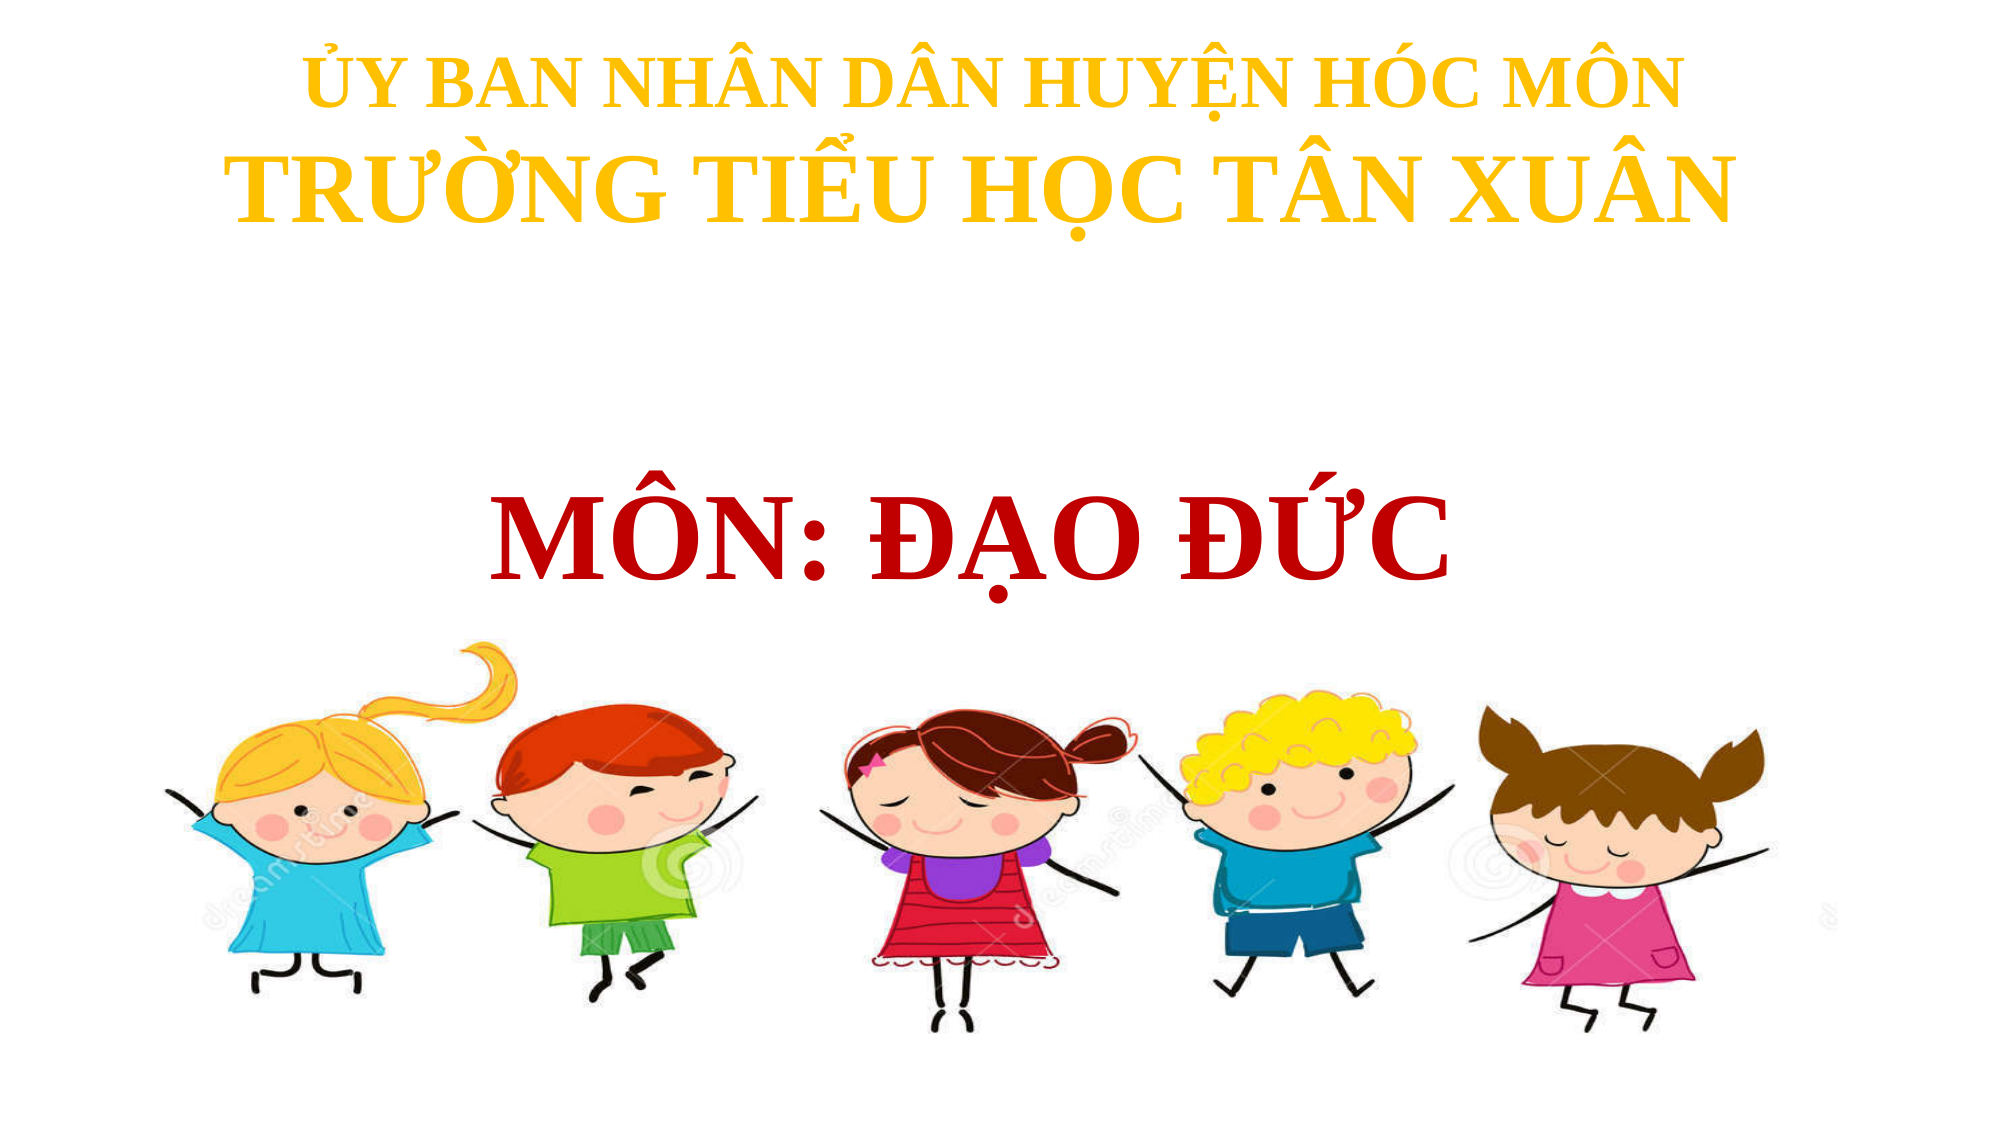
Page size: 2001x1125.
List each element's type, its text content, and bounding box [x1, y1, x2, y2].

text_box ỦY BAN NHÂN DÂN HUYỆN HÓC MÔN TRƯỜNG TIỂU HỌC TÂN XUÂN [87, 24, 1900, 250]
picture [87, 624, 1838, 1038]
text_box MÔN: ĐẠO ĐỨC [474, 446, 1838, 612]
